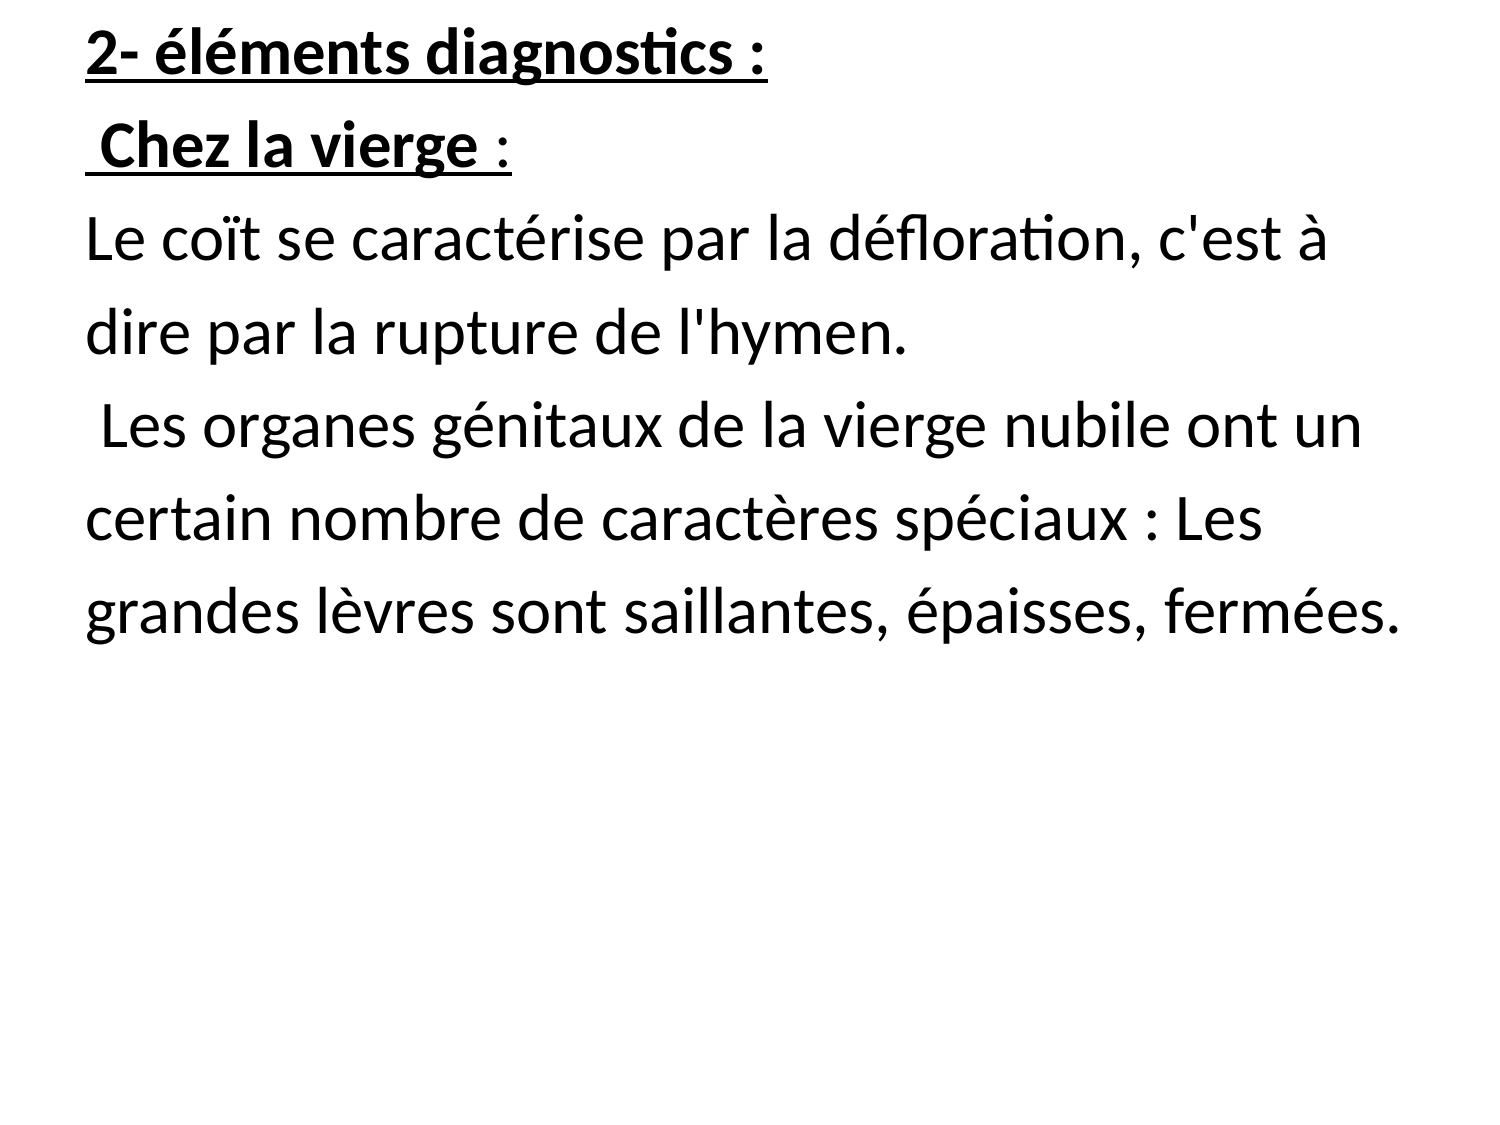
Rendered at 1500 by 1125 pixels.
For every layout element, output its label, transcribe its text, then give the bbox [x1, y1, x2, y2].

list 2- éléments diagnostics : Chez la vierge : Le coït se caractérise par la défloration, c'est à dire par la rupture de l'hymen. Les organes génitaux de la vierge nubile ont un certain nombre de caractères spéciaux : Les grandes lèvres sont saillantes, épaisses, fermées. [70, 0, 1421, 958]
